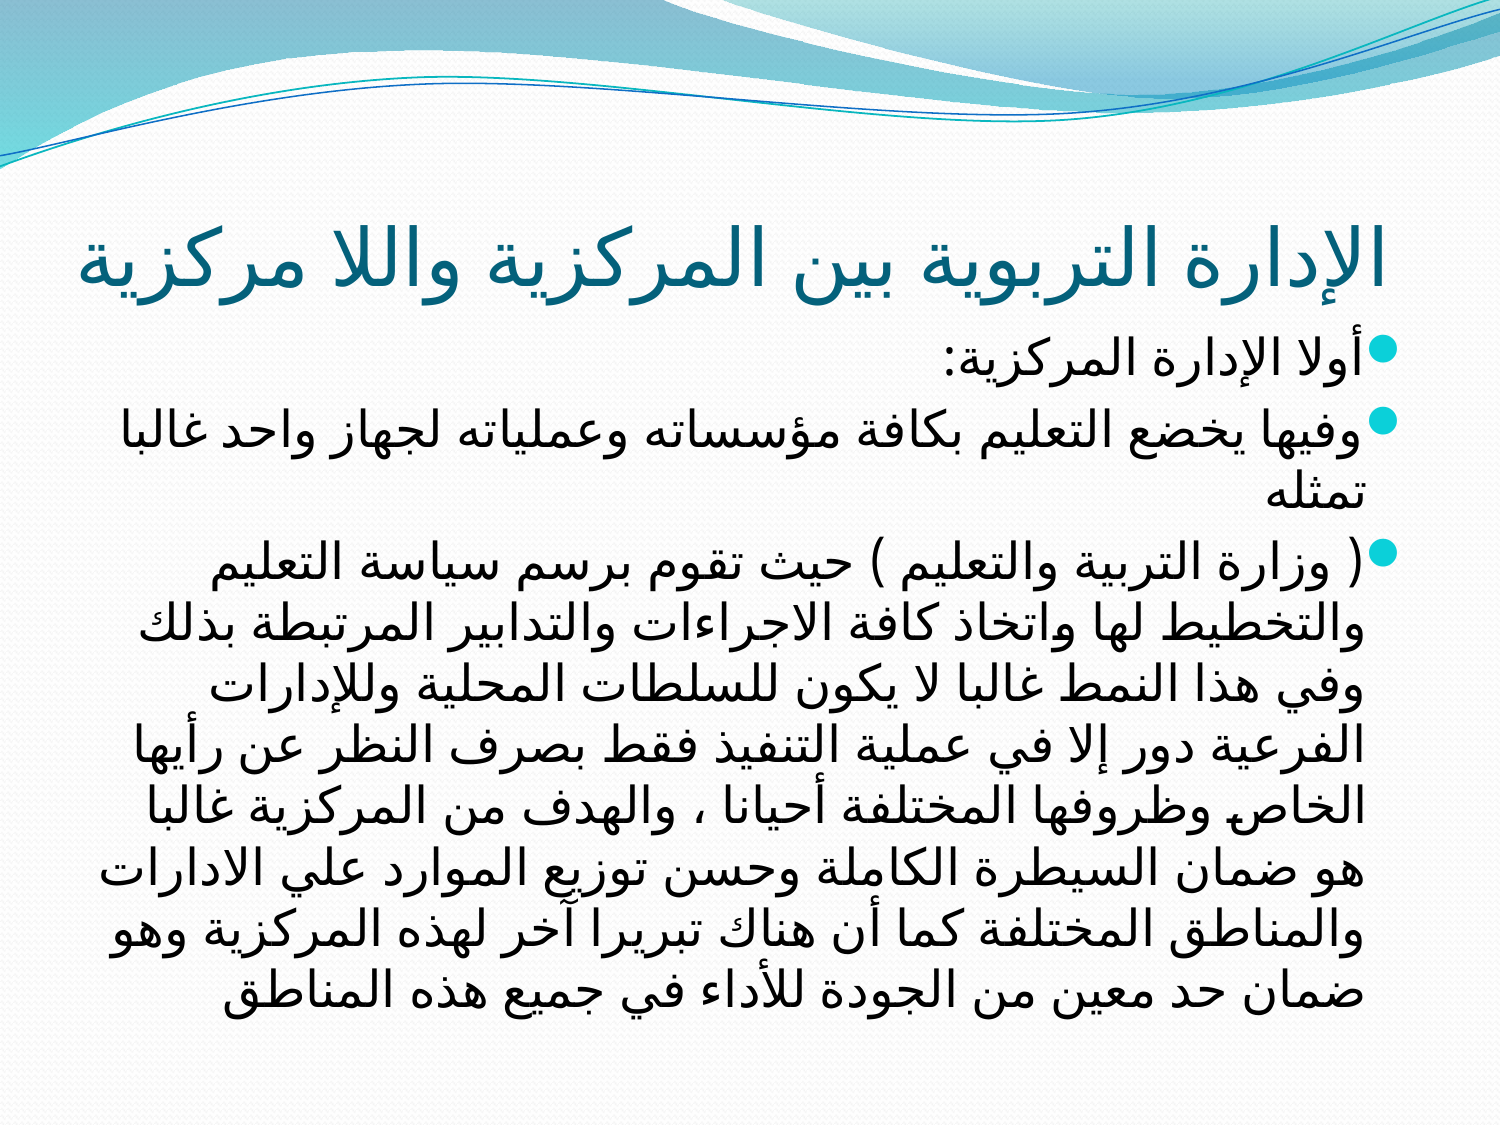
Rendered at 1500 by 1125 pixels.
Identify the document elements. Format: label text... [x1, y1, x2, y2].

title الإدارة التربوية بين المركزية واللا مركزية [75, 115, 1425, 303]
list أولا الإدارة المركزية: وفيها يخضع التعليم بكافة مؤسساته وعملياته لجهاز واحد غالبا تمثله ( وزارة التربية والتعليم ) حيث تقوم برسم سياسة التعليم والتخطيط لها واتخاذ كافة الاجراءات والتدابير المرتبطة بذلك وفي هذا النمط غالبا لا يكون للسلطات المحلية وللإدارات الفرعية دور إلا في عملية التنفيذ فقط بصرف النظر عن رأيها الخاص وظروفها المختلفة أحيانا ، والهدف من المركزية غالبا هو ضمان السيطرة الكاملة وحسن توزيع الموارد علي الادارات والمناطق المختلفة كما أن هناك تبريرا آخر لهذه المركزية وهو ضمان حد معين من الجودة للأداء في جميع هذه المناطق [75, 317, 1425, 1038]
